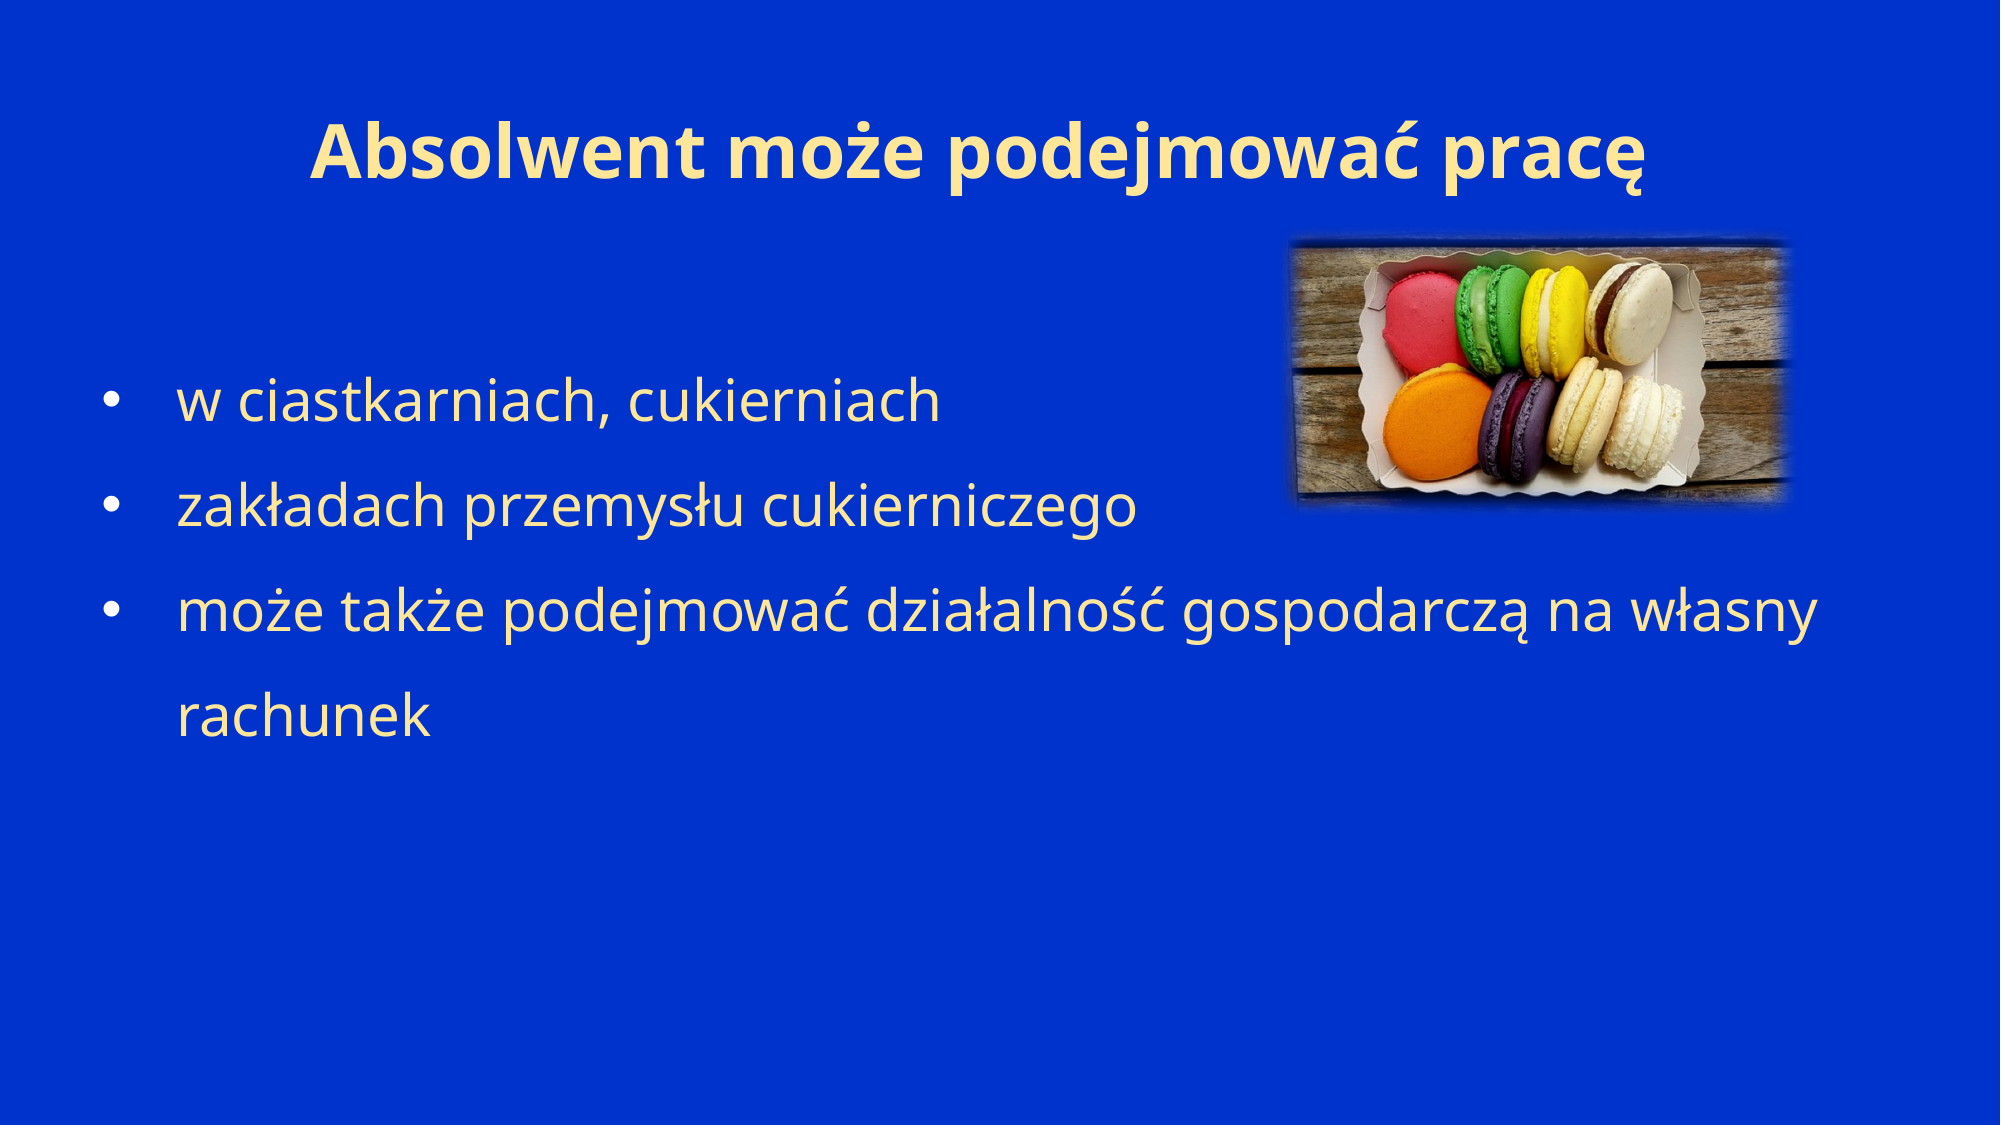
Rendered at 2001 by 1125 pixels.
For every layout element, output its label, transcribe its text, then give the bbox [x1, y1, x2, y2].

picture [1274, 224, 1800, 520]
text_box Absolwent może podejmować pracę w ciastkarniach, cukierniach zakładach przemysłu cukierniczego może także podejmować działalność gospodarczą na własny rachunek [86, 96, 1874, 756]
